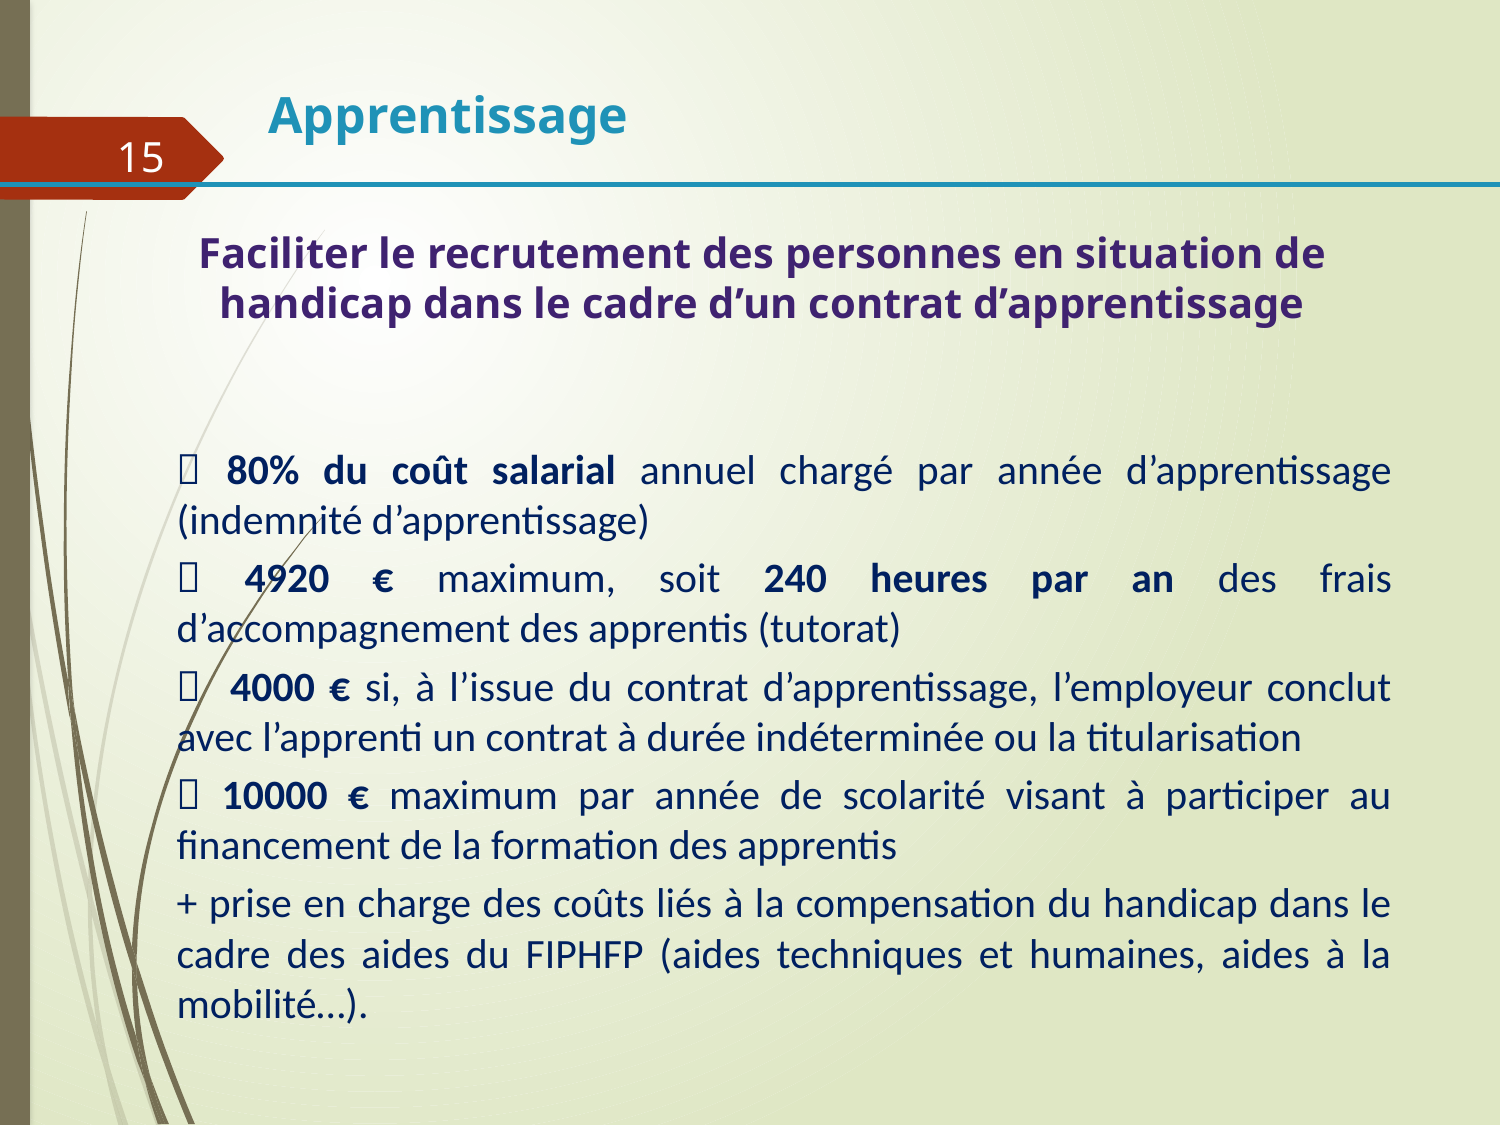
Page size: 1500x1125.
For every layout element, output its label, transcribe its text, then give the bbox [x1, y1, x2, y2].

text_box Faciliter le recrutement des personnes en situation de handicap dans le cadre d’un contrat d’apprentissage [159, 219, 1366, 335]
slide_number 15 [83, 129, 180, 184]
text_box  80% du coût salarial annuel chargé par année d’apprentissage (indemnité d’apprentissage)  4920 € maximum, soit 240 heures par an des frais d’accompagnement des apprentis (tutorat)  4000 € si, à l’issue du contrat d’apprentissage, l’employeur conclut avec l’apprenti un contrat à durée indéterminée ou la titularisation  10000 € maximum par année de scolarité visant à participer au financement de la formation des apprentis + prise en charge des coûts liés à la compensation du handicap dans le cadre des aides du FIPHFP (aides techniques et humaines, aides à la mobilité…). [127, 400, 1442, 1084]
text_box Apprentissage [253, 75, 1152, 151]
list [83, 229, 1455, 1029]
